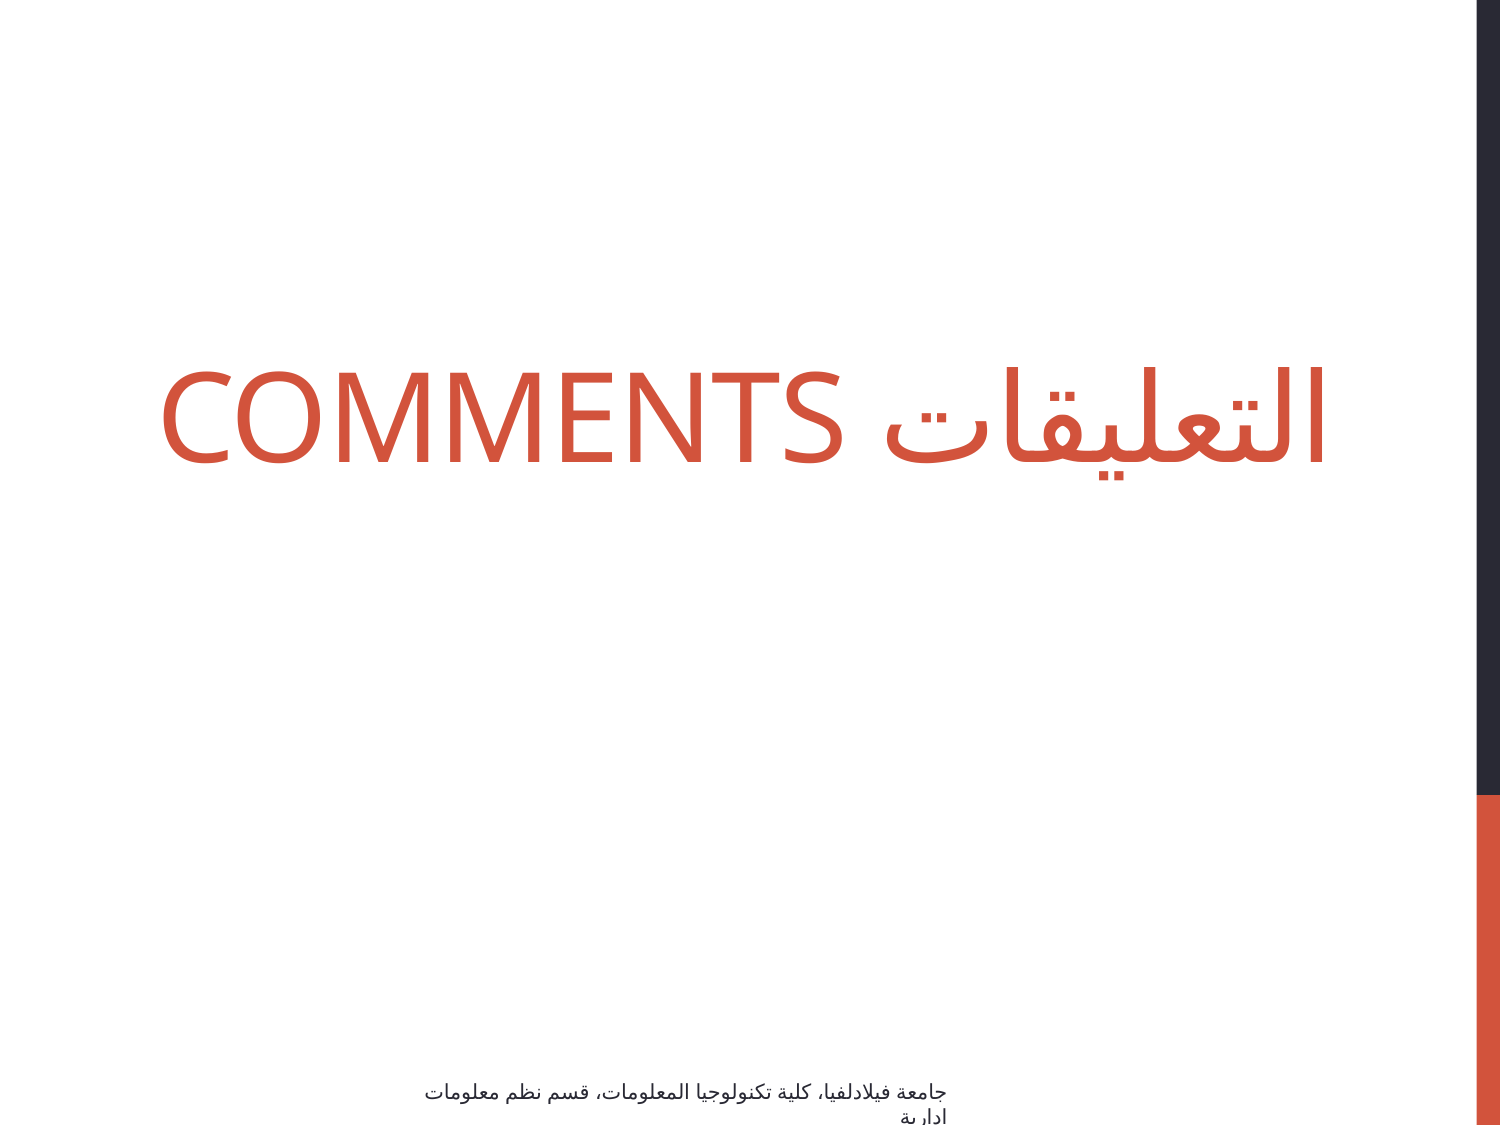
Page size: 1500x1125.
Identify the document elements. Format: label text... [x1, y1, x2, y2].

title التعليقات comments [75, 37, 1350, 788]
